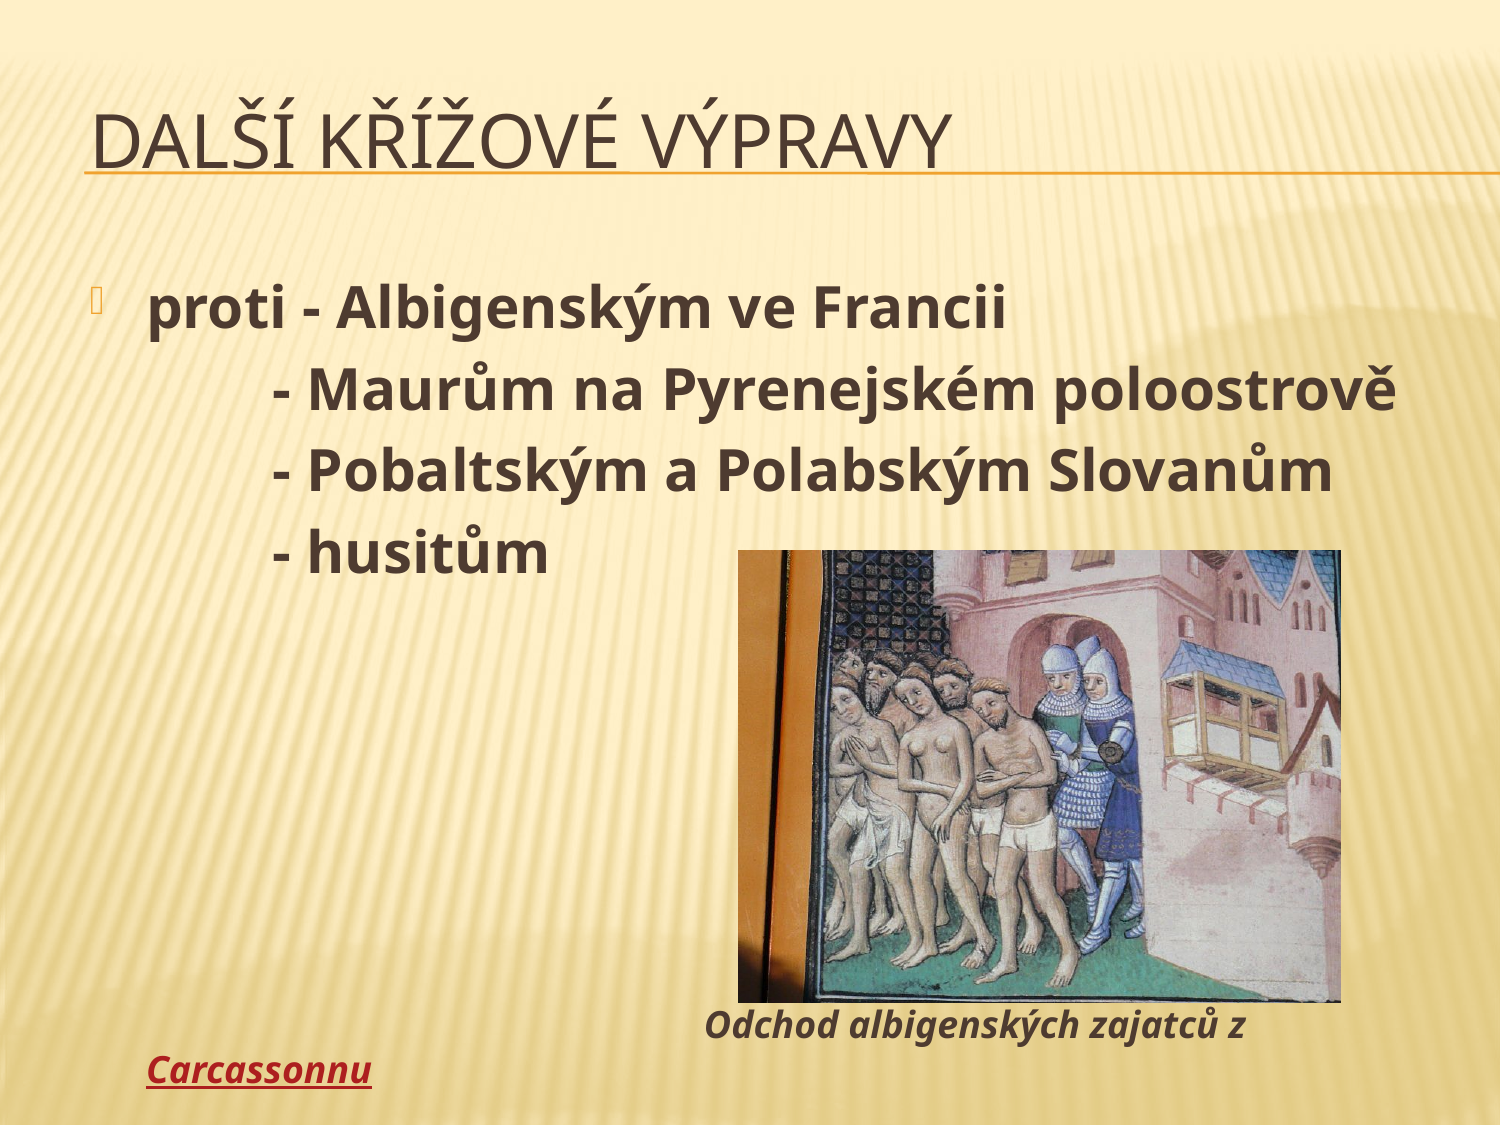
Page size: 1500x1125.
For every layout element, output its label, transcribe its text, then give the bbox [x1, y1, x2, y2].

title Další křížové výpravy [75, 45, 1425, 233]
list proti - Albigenským ve Francii - Maurům na Pyrenejském poloostrově - Pobaltským a Polabským Slovanům - husitům Odchod albigenských zajatců z Carcassonnu [75, 262, 1425, 1125]
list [737, 550, 1341, 1003]
